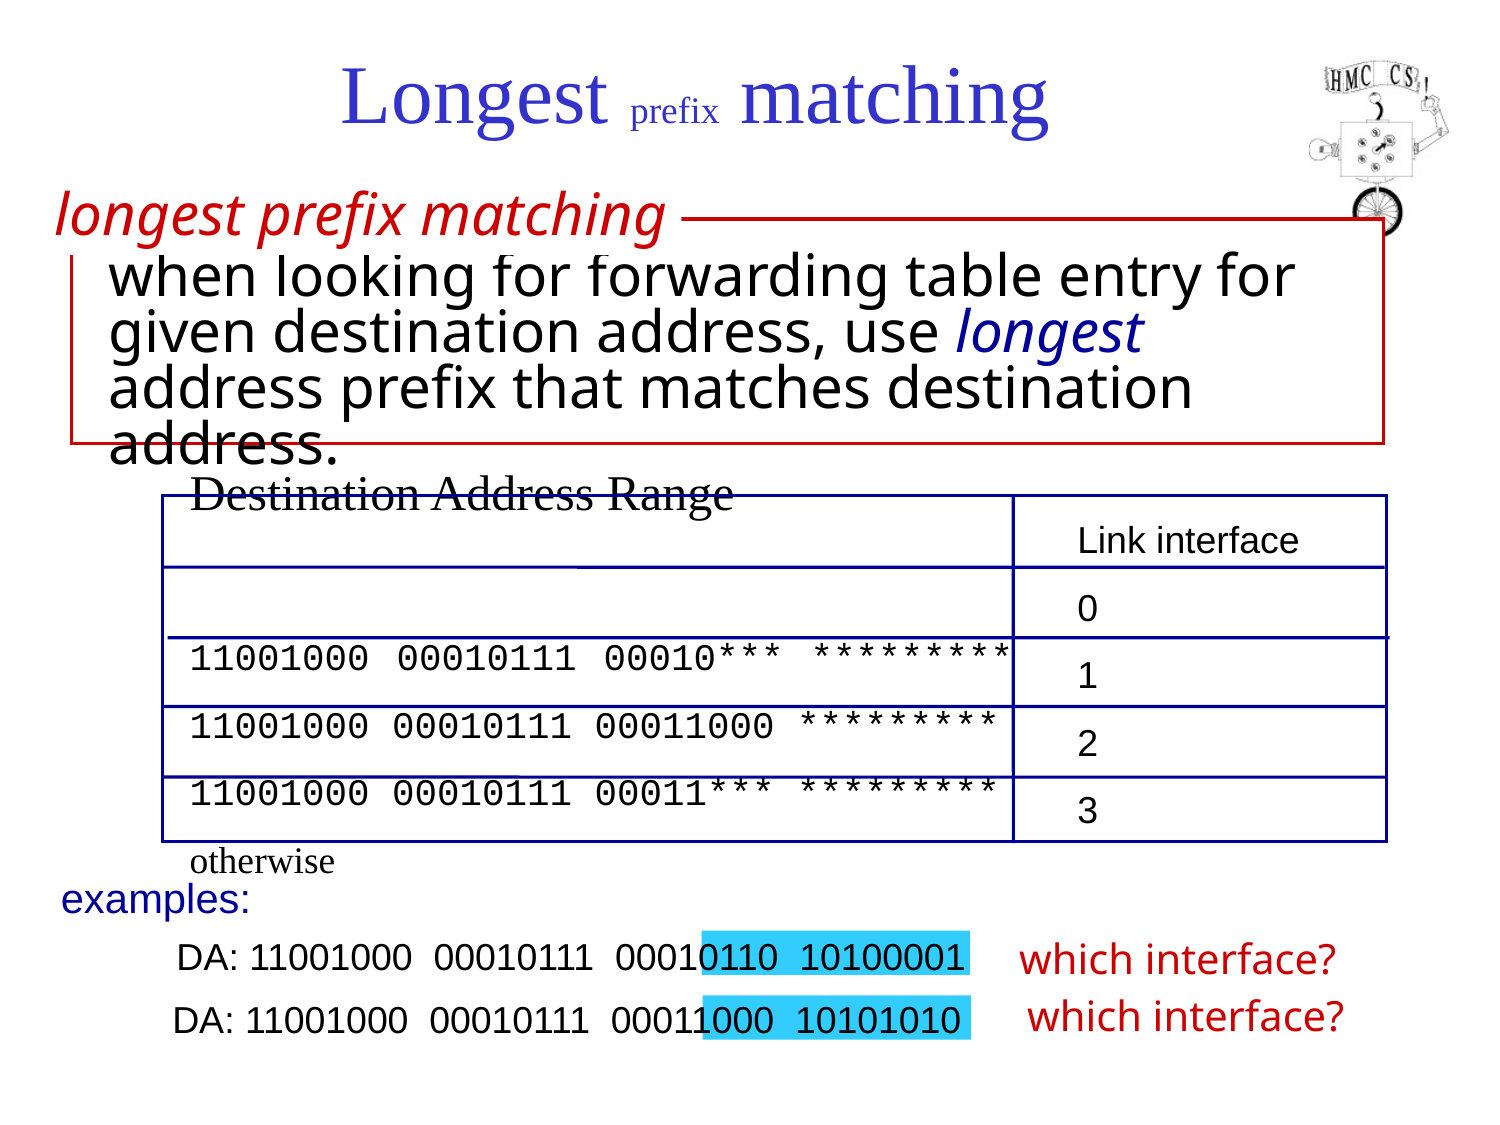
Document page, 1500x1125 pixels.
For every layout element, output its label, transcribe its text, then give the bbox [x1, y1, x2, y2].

text_box examples: [46, 864, 267, 930]
text_box DA: 11001000 00010111 00010110 10100001 [161, 925, 991, 986]
text_box [1014, 638, 1387, 842]
text_box [1014, 568, 1062, 637]
text_box [162, 495, 1013, 567]
text_box [71, 255, 93, 444]
text_box DA: 11001000 00010111 00011000 10101010 [157, 988, 987, 1049]
text_box which interface? [1004, 925, 1352, 991]
text_box Destination Address Range 11001000 00010111 00010*** ********* 11001000 00010111 00011000 ********* 11001000 00010111 00011*** ********* otherwise [174, 842, 1028, 888]
text_box longest prefix matching [40, 170, 682, 255]
text_box [162, 568, 1013, 777]
title Longest prefix matching [58, 15, 1334, 165]
picture [1309, 56, 1449, 237]
text_box [162, 778, 1013, 842]
text_box [1014, 495, 1062, 567]
text_box [682, 218, 1384, 444]
text_box which interface? [1012, 982, 1359, 1048]
text_box when looking for forwarding table entry for given destination address, use longest address prefix that matches destination address. [93, 244, 1374, 484]
text_box Link interface 0 1 2 3 [1062, 486, 1315, 839]
text_box Destination Address Range 11001000 00010111 00010*** ********* 11001000 00010111 00011000 ********* 11001000 00010111 00011*** ********* otherwise [174, 484, 1028, 495]
text_box [1315, 495, 1387, 637]
